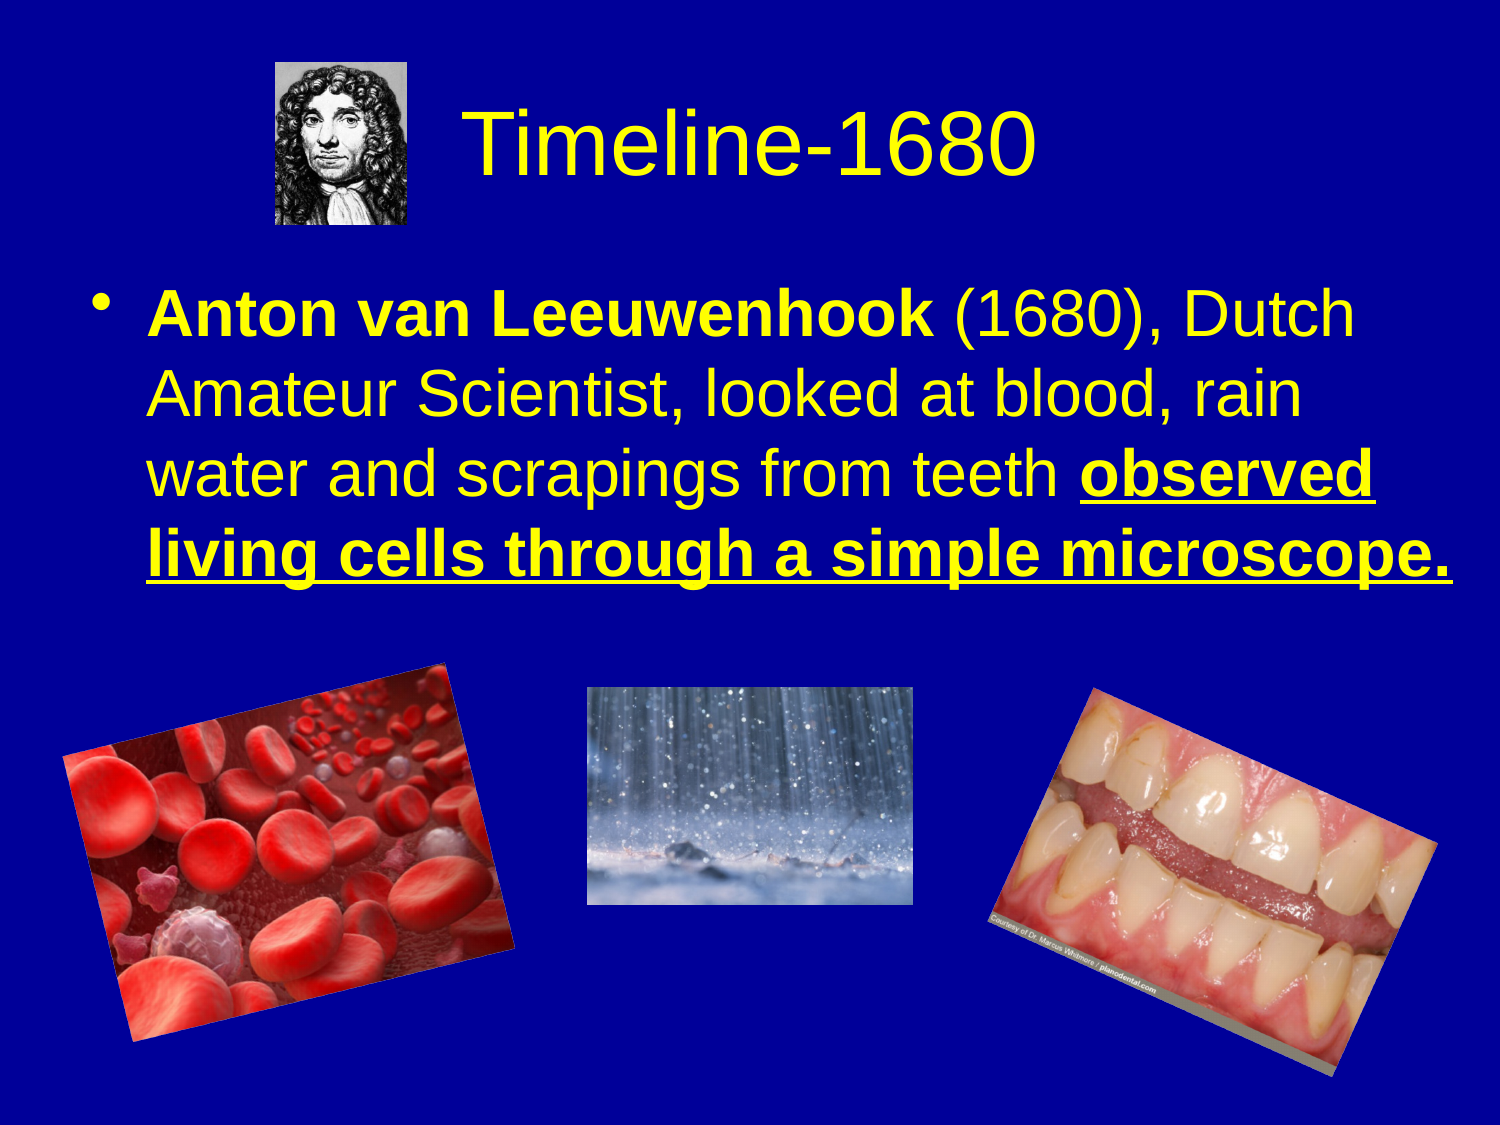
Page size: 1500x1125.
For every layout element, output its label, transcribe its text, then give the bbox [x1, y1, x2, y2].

picture [63, 663, 514, 1041]
picture [587, 687, 913, 905]
title Timeline-1680 [74, 44, 1426, 233]
picture [988, 688, 1437, 1076]
picture [274, 62, 407, 226]
list Anton van Leeuwenhook (1680), Dutch Amateur Scientist, looked at blood, rain water and scrapings from teeth observed living cells through a simple microscope. [74, 262, 1500, 1006]
